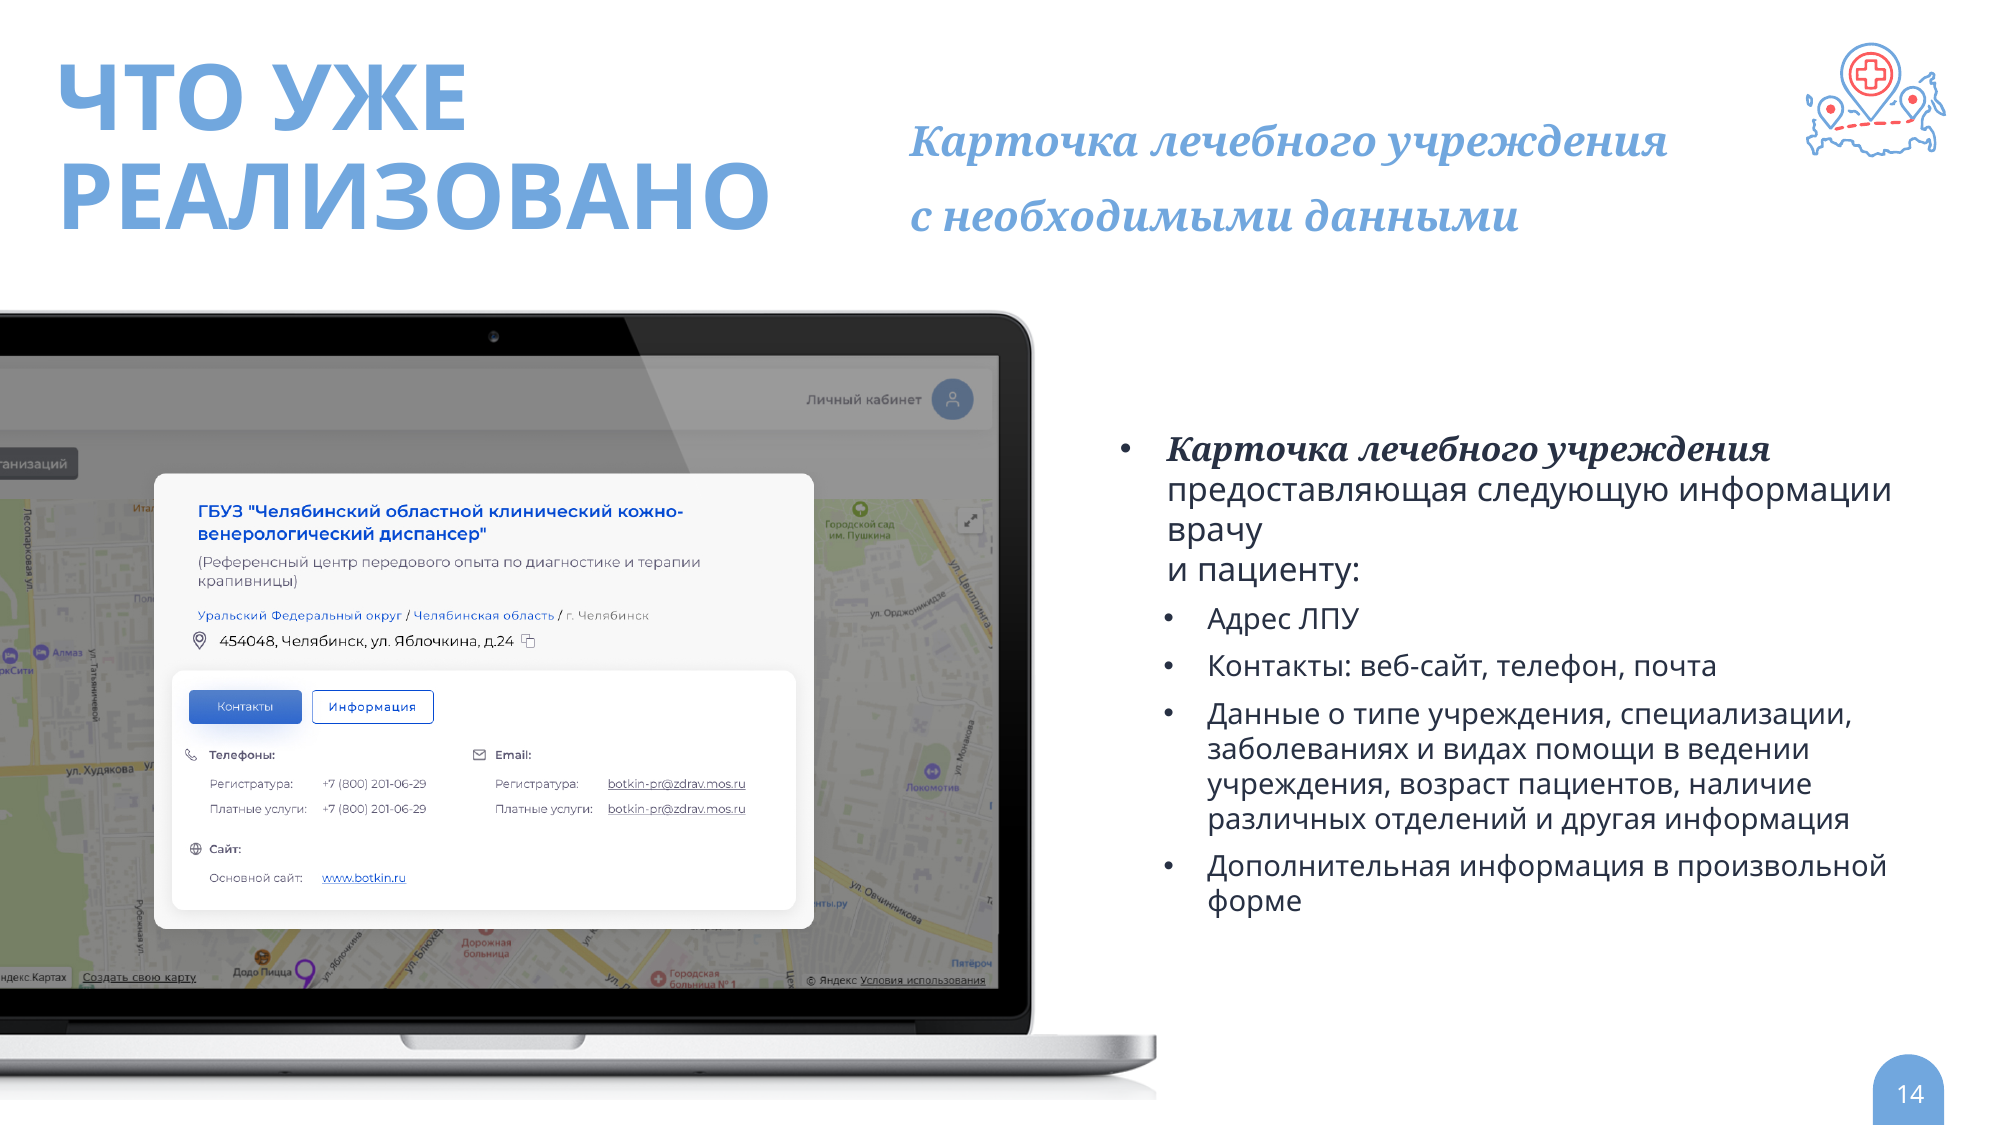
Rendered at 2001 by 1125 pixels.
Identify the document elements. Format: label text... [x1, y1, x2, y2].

text_box Карточка лечебного учреждения предоставляющая следующую информации врачу и пациенту: Адрес ЛПУ Контакты: веб-сайт, телефон, почта Данные о типе учреждения, специализации, заболеваниях и видах помощи в ведении учреждения, возраст пациентов, наличие различных отделений и другая информация Дополнительная информация в произвольной форме [1179, 420, 1923, 844]
text_box Карточка лечебного учреждения с необходимыми данными [894, 81, 1713, 247]
picture [0, 282, 1176, 1100]
slide_number 14 [1876, 1065, 1945, 1125]
title Что уже реализовано [41, 44, 983, 280]
